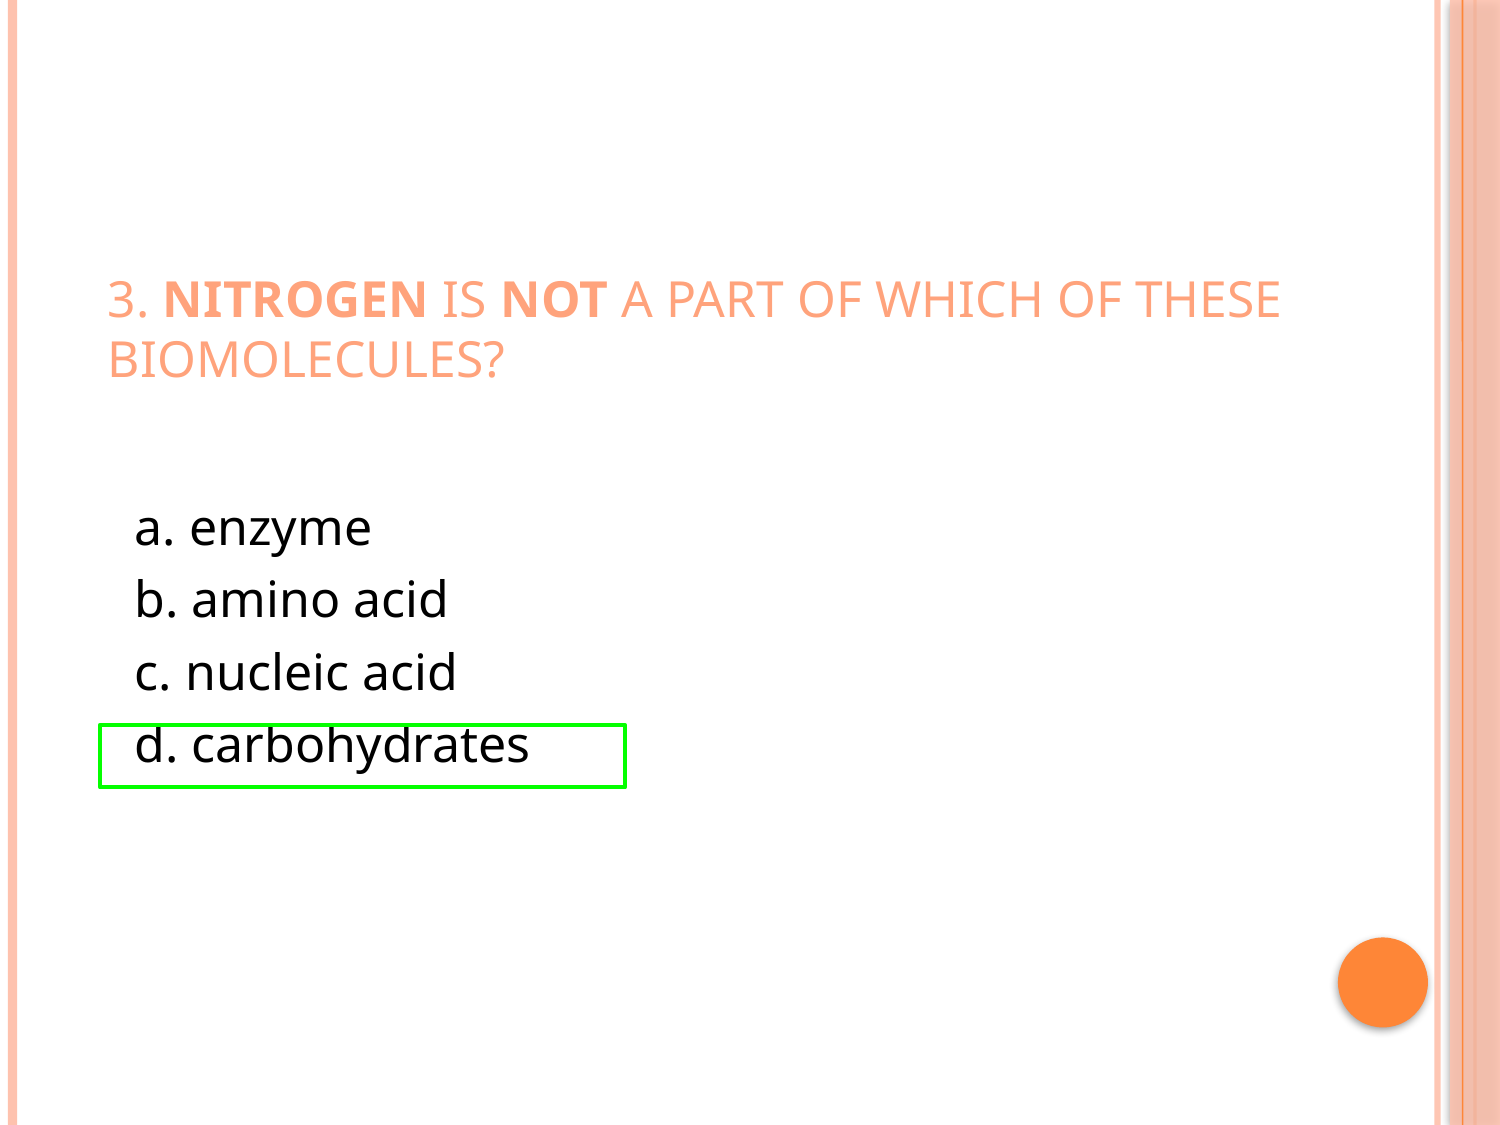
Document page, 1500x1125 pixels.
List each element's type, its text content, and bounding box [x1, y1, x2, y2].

text_box [98, 723, 627, 789]
list a. enzyme b. amino acid c. nucleic acid d. carbohydrates [75, 487, 1425, 850]
title 3. Nitrogen is NOT a part of which of these biomolecules? [37, 212, 1500, 442]
